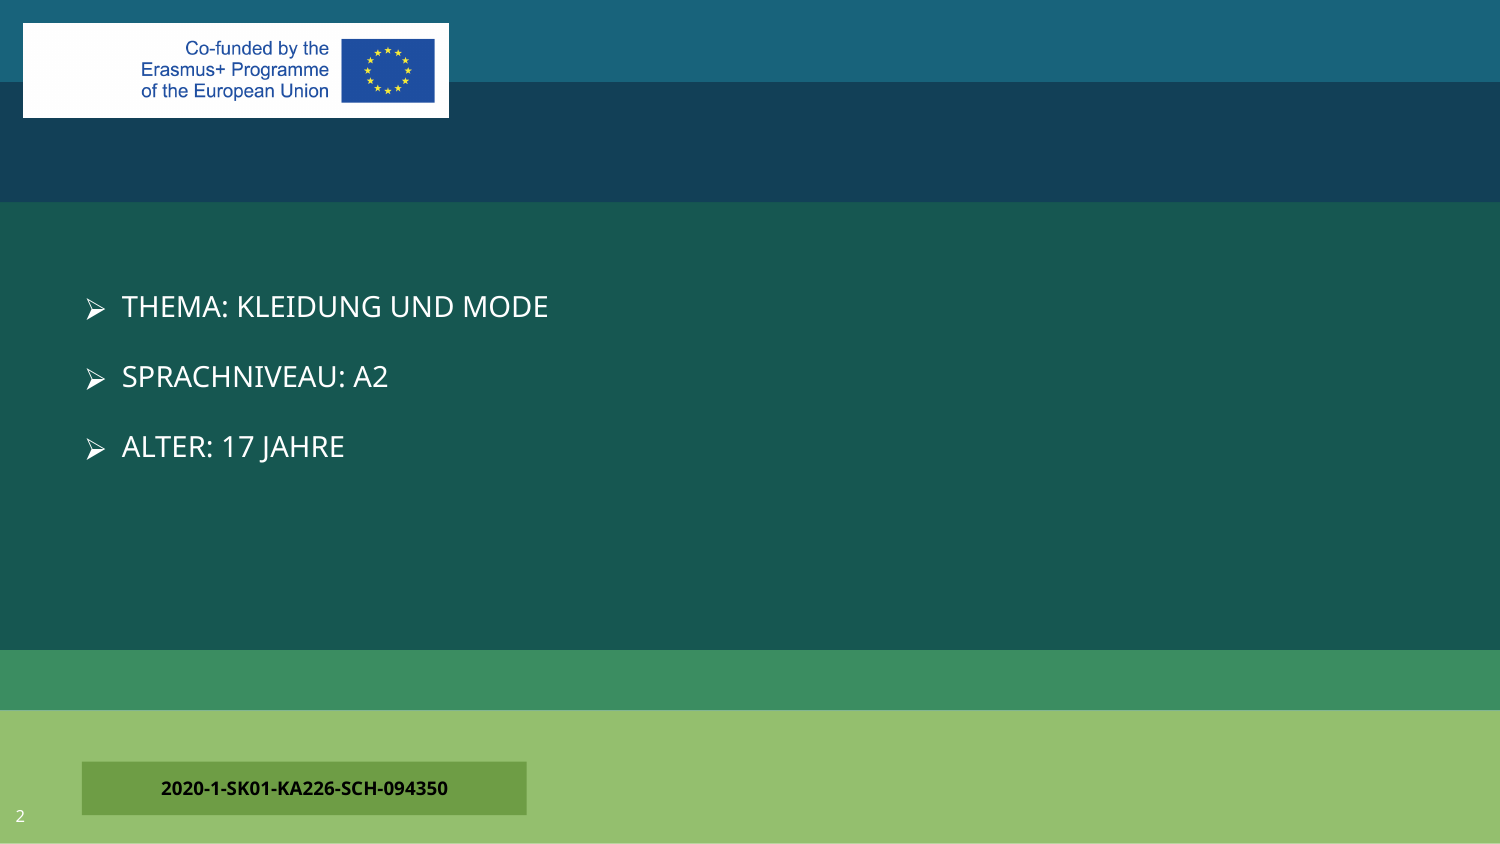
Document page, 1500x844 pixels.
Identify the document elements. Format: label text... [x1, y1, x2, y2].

picture [23, 23, 450, 118]
text_box THEMA: KLEIDUNG UND MODE SPRACHNIVEAU: A2 ALTER: 17 JAHRE [70, 246, 1407, 506]
text_box 2020-1-SK01-KA226-SCH-094350 [81, 761, 527, 816]
text_box ‹#› [0, 790, 49, 844]
